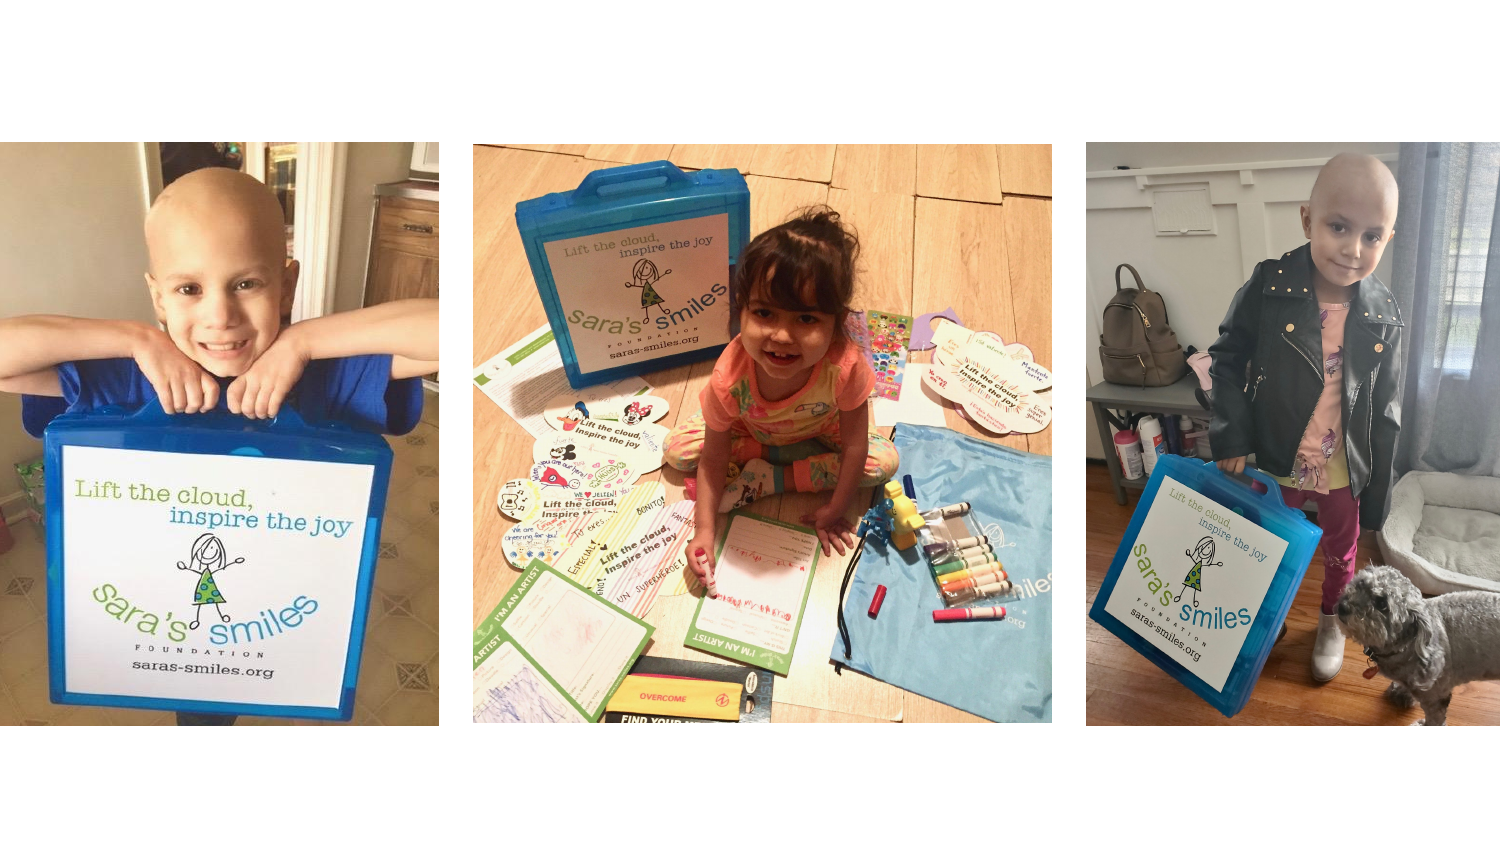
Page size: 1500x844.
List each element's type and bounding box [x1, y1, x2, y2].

picture [473, 144, 1052, 724]
picture [0, 142, 440, 726]
picture [1085, 142, 1500, 726]
